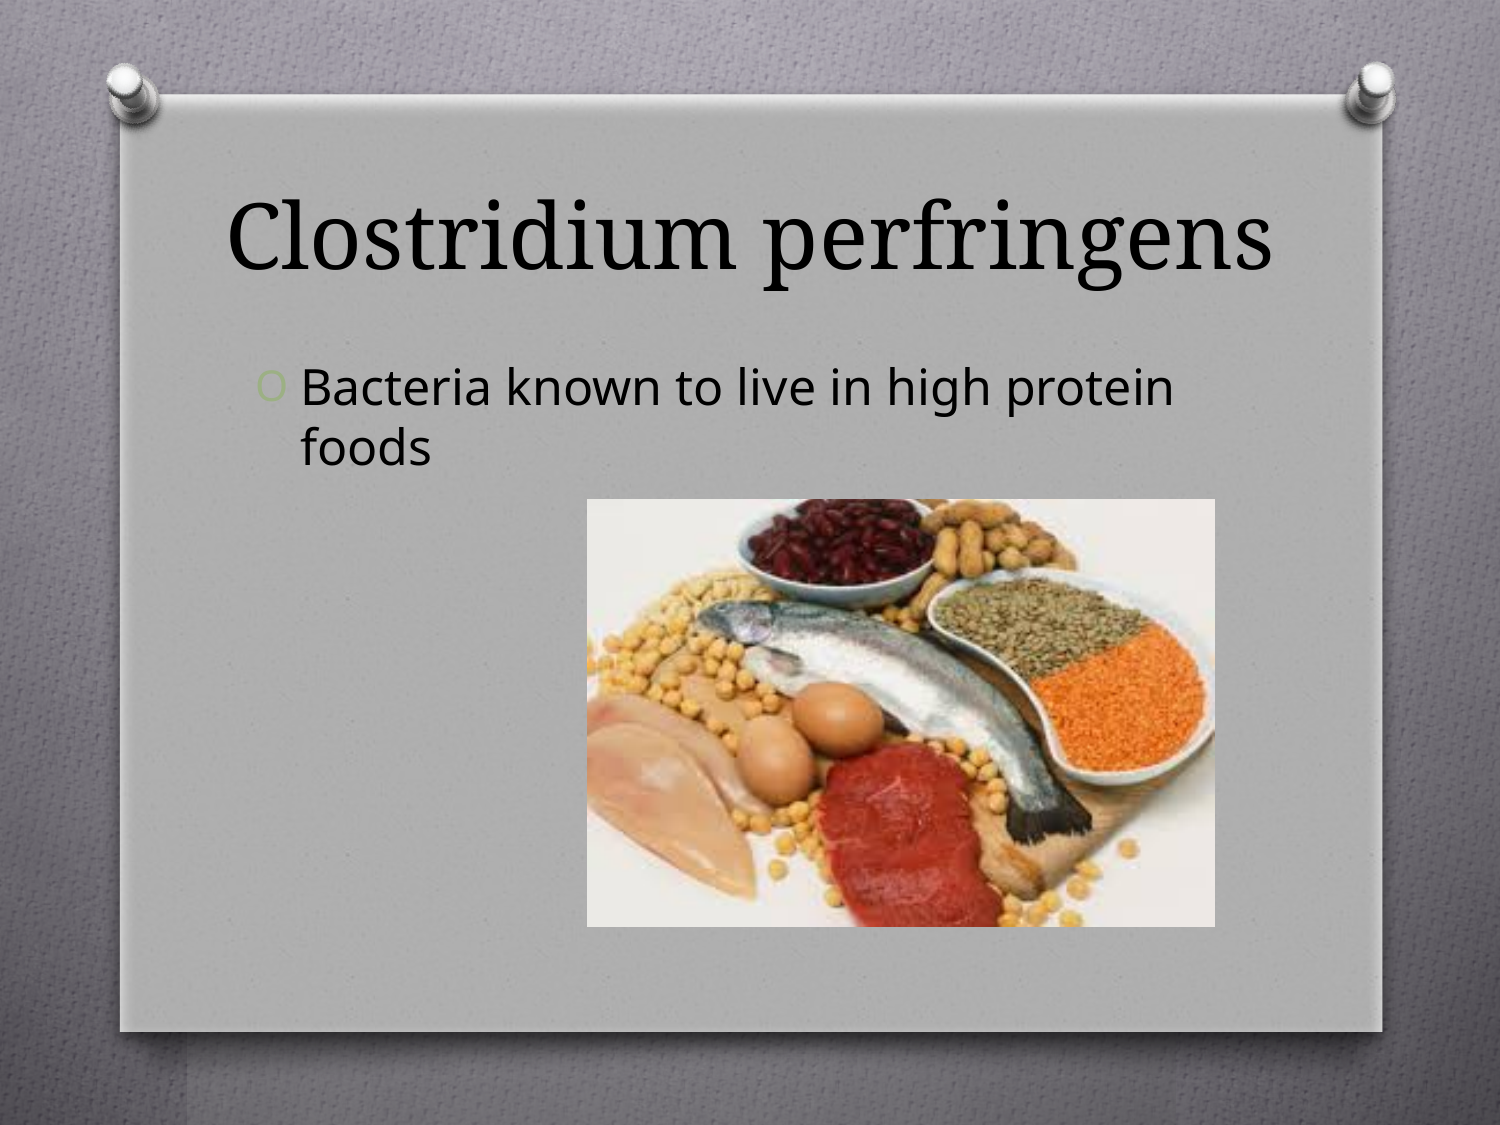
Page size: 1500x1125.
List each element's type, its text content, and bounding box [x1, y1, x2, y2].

picture [75, 29, 198, 153]
title Clostridium perfringens [179, 134, 1323, 332]
list Bacteria known to live in high protein foods [240, 347, 1257, 939]
picture [1317, 35, 1439, 156]
picture [587, 499, 1215, 927]
